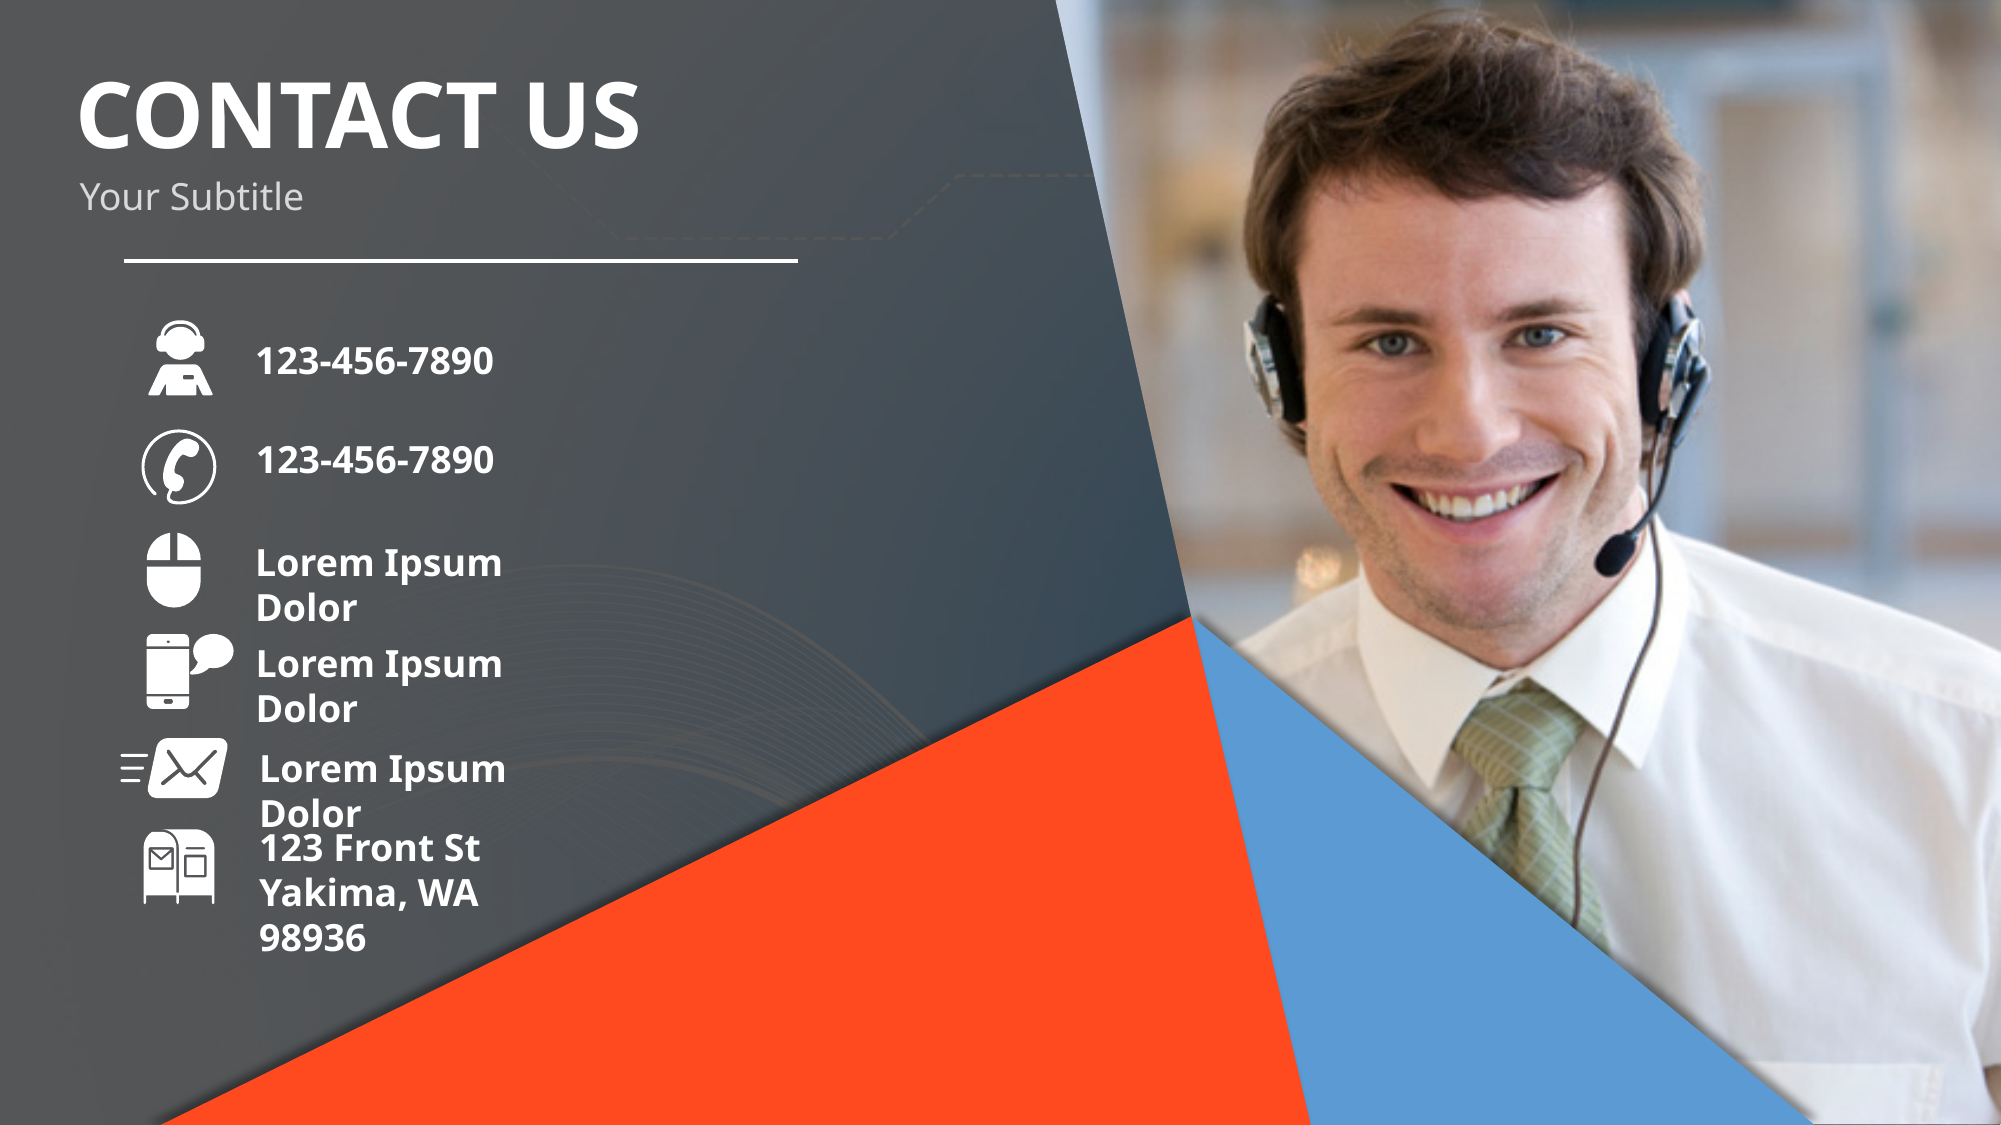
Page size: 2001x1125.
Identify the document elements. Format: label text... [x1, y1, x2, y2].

text_box 123-456-7890 [241, 428, 541, 489]
text_box [1195, 617, 1817, 1125]
text_box Lorem Ipsum Dolor [240, 632, 586, 738]
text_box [120, 737, 228, 798]
text_box Lorem Ipsum Dolor [244, 737, 590, 816]
text_box 123 Front St Yakima, WA 98936 [244, 816, 590, 967]
text_box [177, 532, 201, 561]
text_box [146, 532, 171, 561]
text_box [146, 633, 234, 709]
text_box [60, 49, 1020, 227]
text_box [146, 566, 201, 608]
text_box 123-456-7890 [240, 329, 541, 390]
text_box [158, 614, 1312, 1125]
text_box [141, 429, 217, 505]
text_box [148, 320, 213, 396]
text_box Lorem Ipsum Dolor [240, 531, 586, 632]
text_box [143, 829, 215, 905]
text_box [1054, 0, 2000, 1125]
